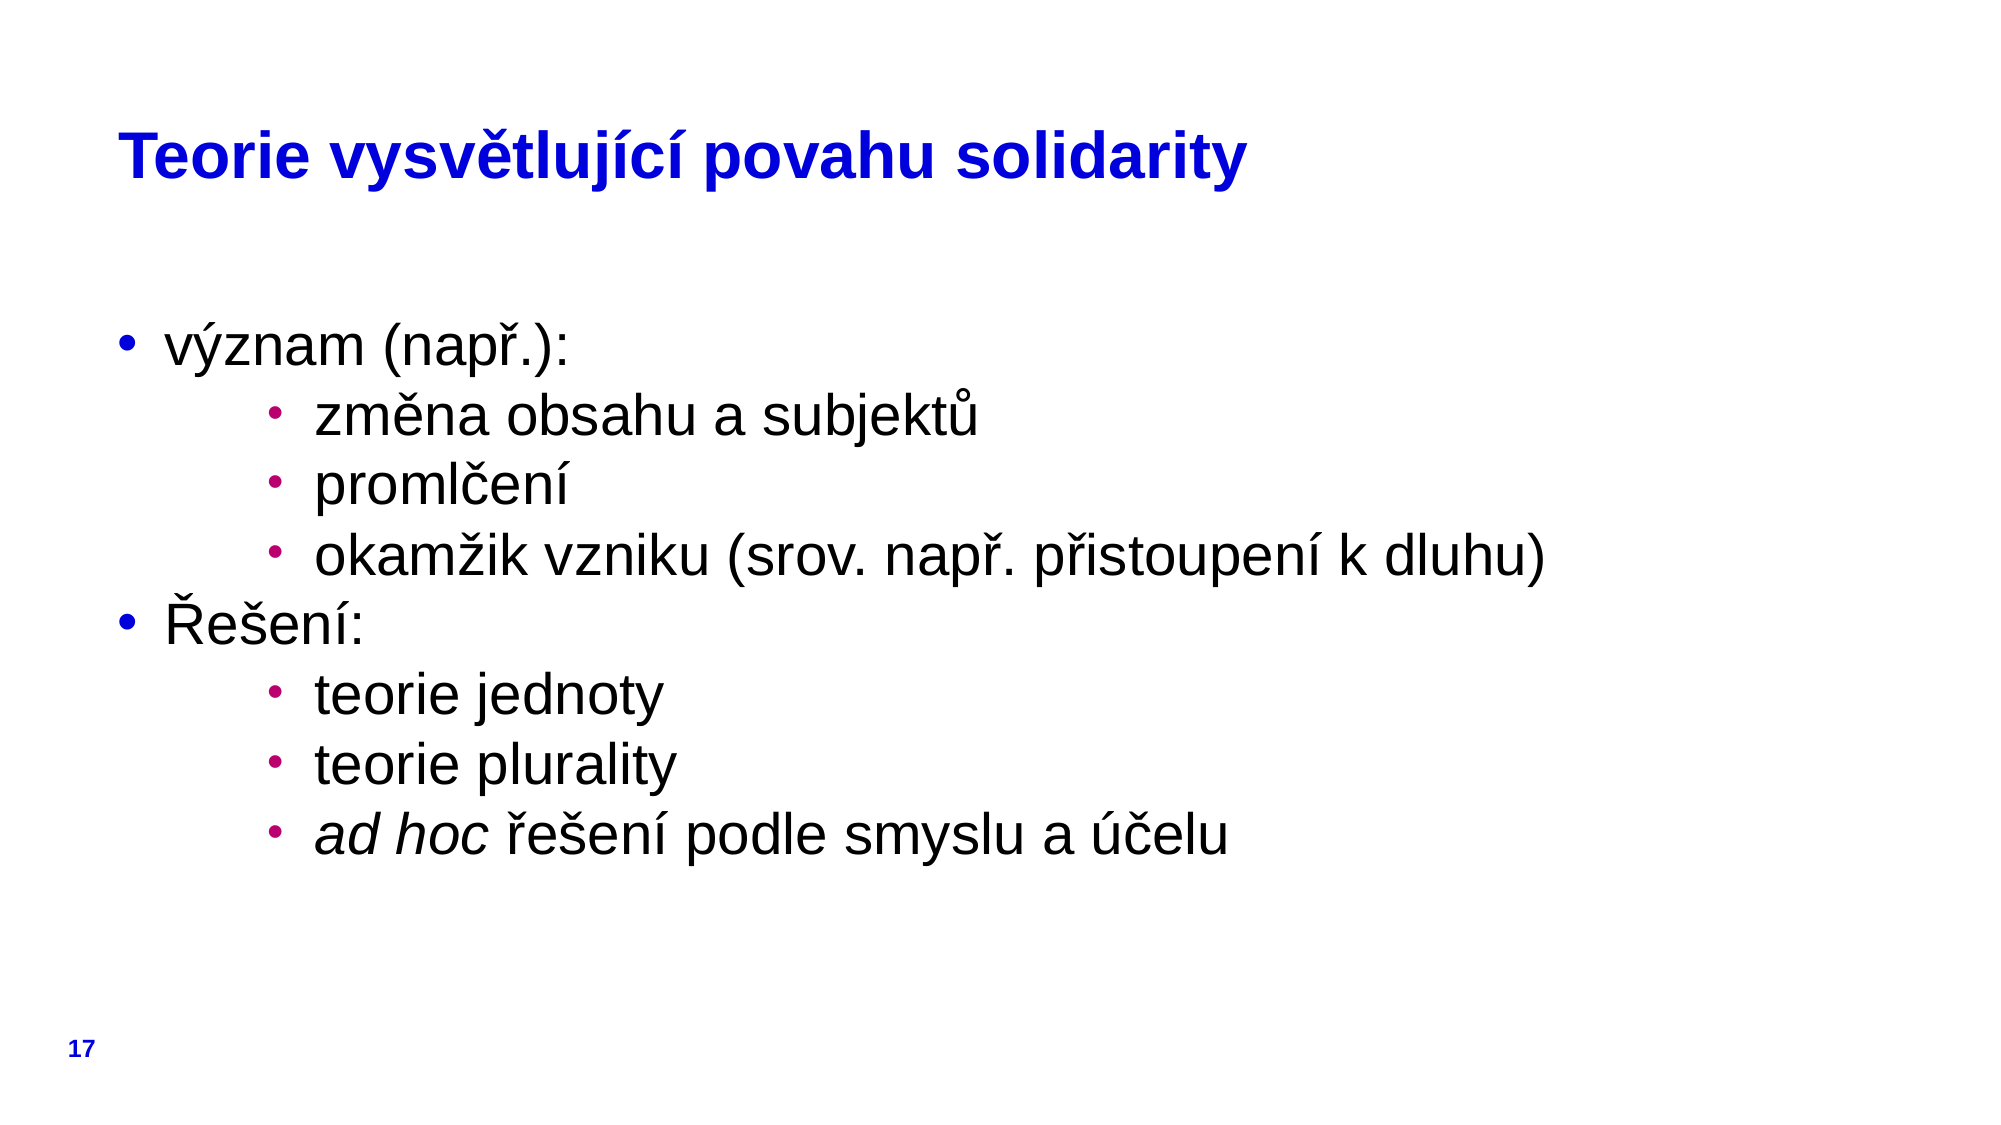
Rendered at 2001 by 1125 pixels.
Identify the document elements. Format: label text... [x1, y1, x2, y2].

list význam (např.): změna obsahu a subjektů promlčení okamžik vzniku (srov. např. přistoupení k dluhu) Řešení: teorie jednoty teorie plurality ad hoc řešení podle smyslu a účelu [117, 307, 1882, 957]
slide_number 17 [67, 1021, 119, 1063]
title Teorie vysvětlující povahu solidarity [118, 118, 1883, 193]
